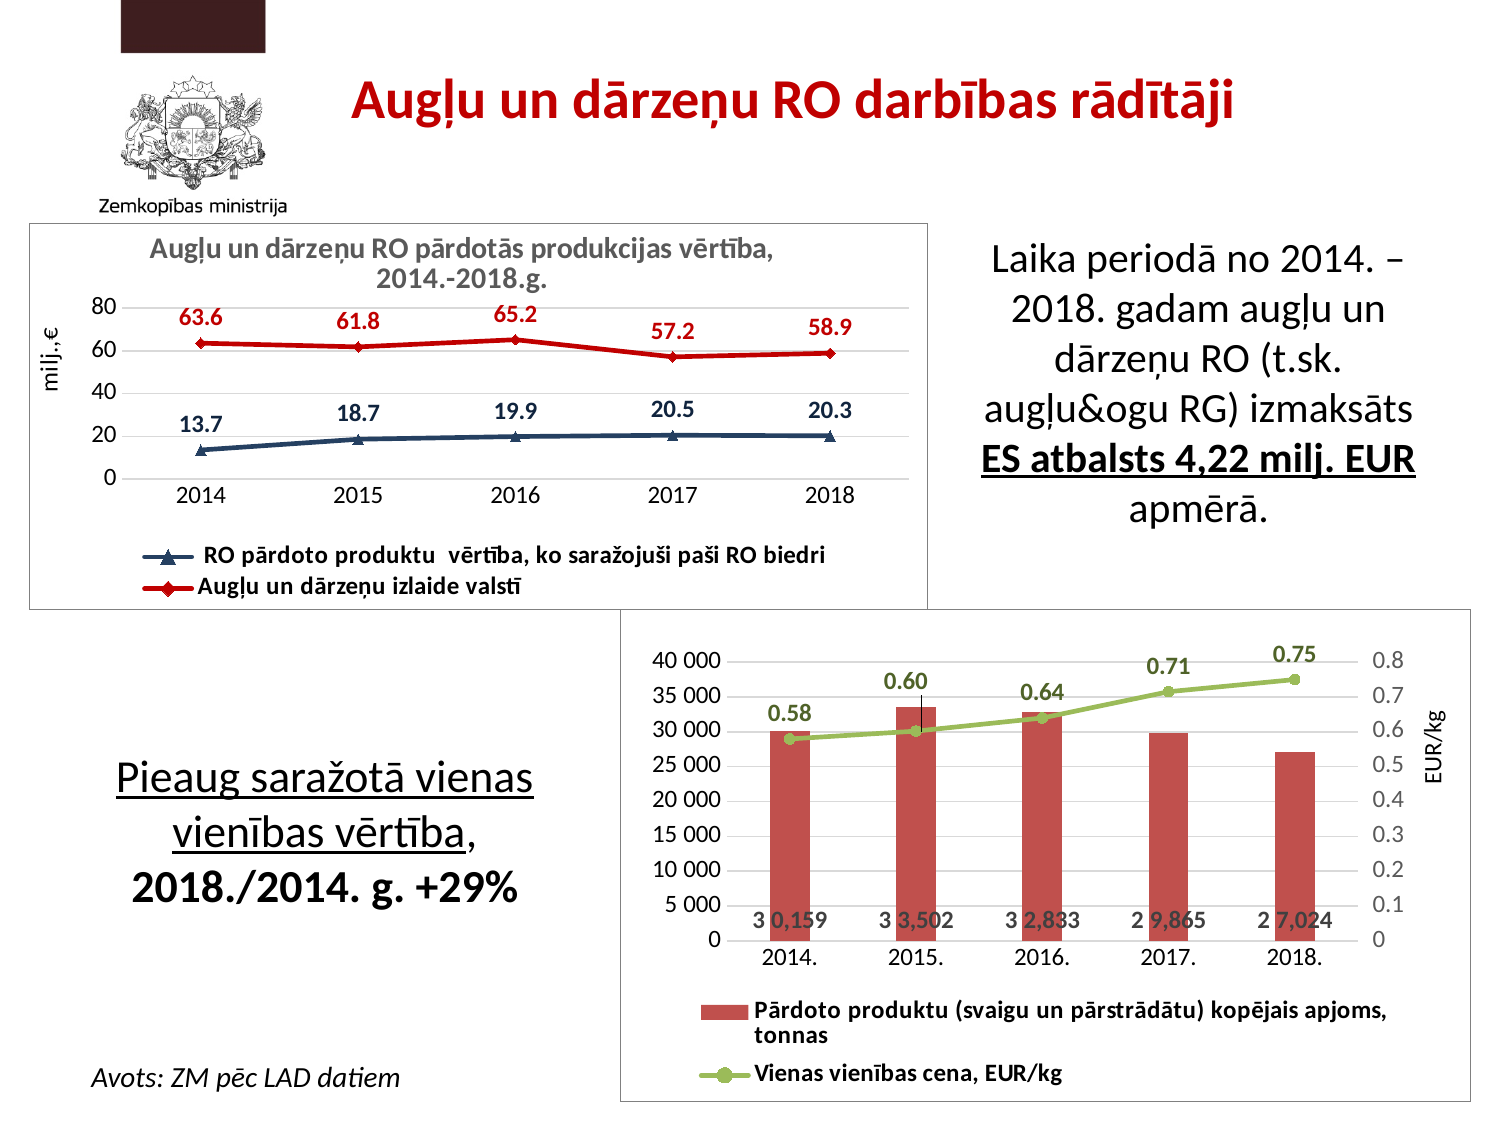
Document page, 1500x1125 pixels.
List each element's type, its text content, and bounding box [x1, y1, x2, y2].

text_box Pieaug saražotā vienas vienības vērtība, 2018./2014. g. +29% [94, 739, 556, 920]
chart [29, 222, 1471, 1102]
text_box Avots: ZM pēc LAD datiem [76, 1051, 467, 1101]
picture [48, 0, 338, 222]
text_box Laika periodā no 2014. – 2018. gadam augļu un dārzeņu RO (t.sk. augļu&ogu RG) izmaksāts ES atbalsts 4,22 milj. EUR apmērā. [952, 223, 1445, 539]
title Augļu un dārzeņu RO darbības rādītāji [336, 54, 1439, 170]
